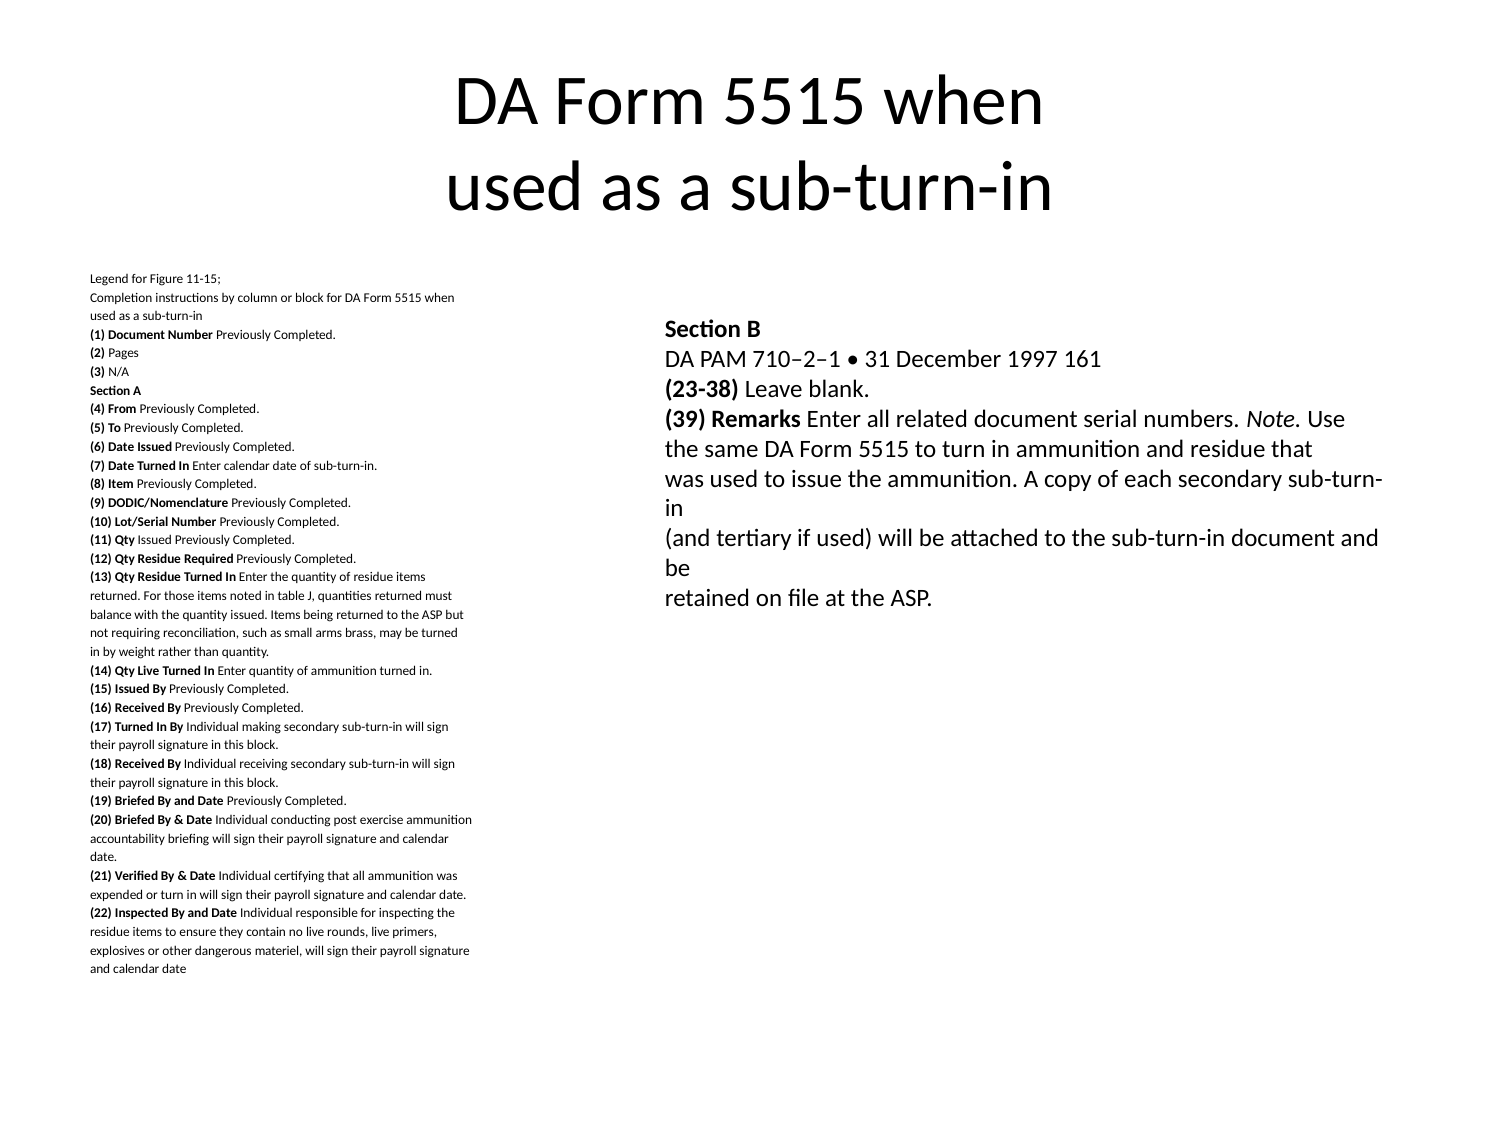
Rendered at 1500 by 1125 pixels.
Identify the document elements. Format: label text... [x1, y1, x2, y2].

title DA Form 5515 when used as a sub-turn-in [75, 45, 1425, 233]
text_box Section B DA PAM 710–2–1 • 31 December 1997 161 (23-38) Leave blank. (39) Remarks Enter all related document serial numbers. Note. Use the same DA Form 5515 to turn in ammunition and residue that was used to issue the ammunition. A copy of each secondary sub-turn-in (and tertiary if used) will be attached to the sub-turn-in document and be retained on file at the ASP. [649, 304, 1400, 620]
list Legend for Figure 11-15; Completion instructions by column or block for DA Form 5515 when used as a sub-turn-in (1) Document Number Previously Completed. (2) Pages (3) N/A Section A (4) From Previously Completed. (5) To Previously Completed. (6) Date Issued Previously Completed. (7) Date Turned In Enter calendar date of sub-turn-in. (8) Item Previously Completed. (9) DODIC/Nomenclature Previously Completed. (10) Lot/Serial Number Previously Completed. (11) Qty Issued Previously Completed. (12) Qty Residue Required Previously Completed. (13) Qty Residue Turned In Enter the quantity of residue items returned. For those items noted in table J, quantities returned must balance with the quantity issued. Items being returned to the ASP but not requiring reconciliation, such as small arms brass, may be turned in by weight rather than quantity. (14) Qty Live Turned In Enter quantity of ammunition turned in. (15) Issued By Previously Completed. (16) Received By Previously Completed. (17) Turned In By Individual making secondary sub-turn-in will sign their payroll signature in this block. (18) Received By Individual receiving secondary sub-turn-in will sign their payroll signature in this block. (19) Briefed By and Date Previously Completed. (20) Briefed By & Date Individual conducting post exercise ammunition accountability briefing will sign their payroll signature and calendar date. (21) Verified By & Date Individual certifying that all ammunition was expended or turn in will sign their payroll signature and calendar date. (22) Inspected By and Date Individual responsible for inspecting the residue items to ensure they contain no live rounds, live primers, explosives or other dangerous materiel, will sign their payroll signature and calendar date [75, 262, 688, 1005]
